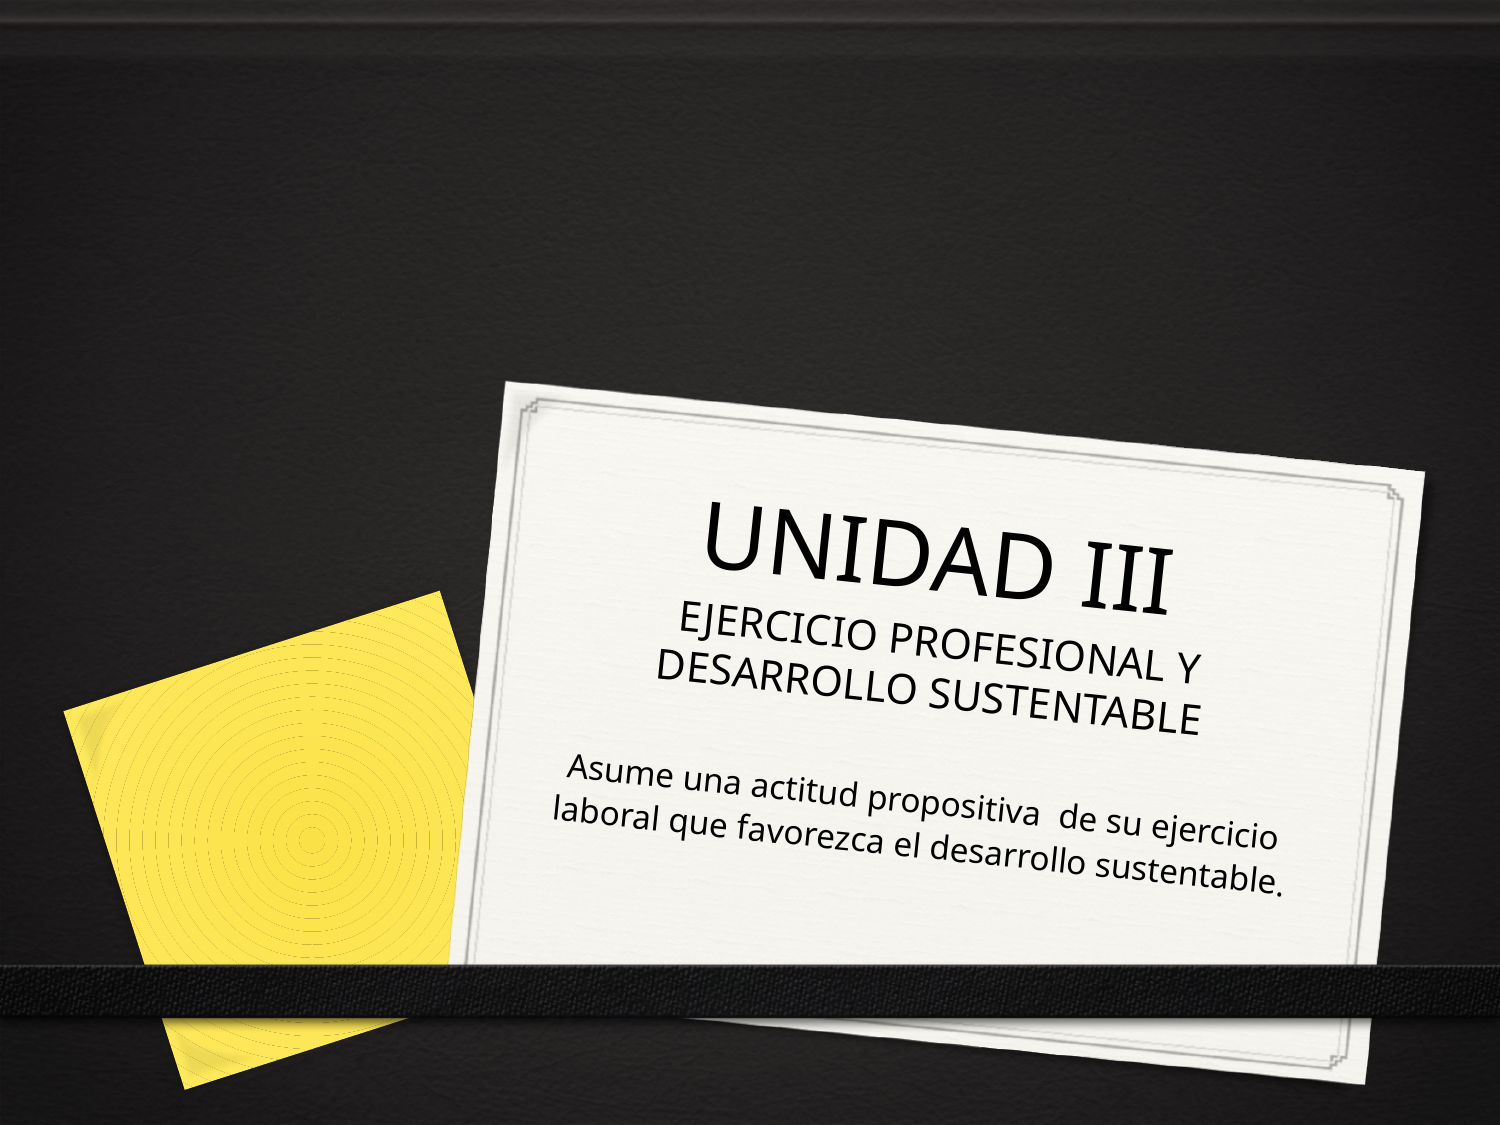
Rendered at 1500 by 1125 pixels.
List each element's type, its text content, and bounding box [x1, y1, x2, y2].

title UNIDAD III [536, 314, 1355, 649]
subtitle EJERCICIO PROFESIONAL Y DESARROLLO SUSTENTABLE Asume una actitud propositiva de su ejercicio laboral que favorezca el desarrollo sustentable. [507, 566, 1344, 994]
picture [0, 379, 1500, 1102]
picture [69, 693, 157, 788]
